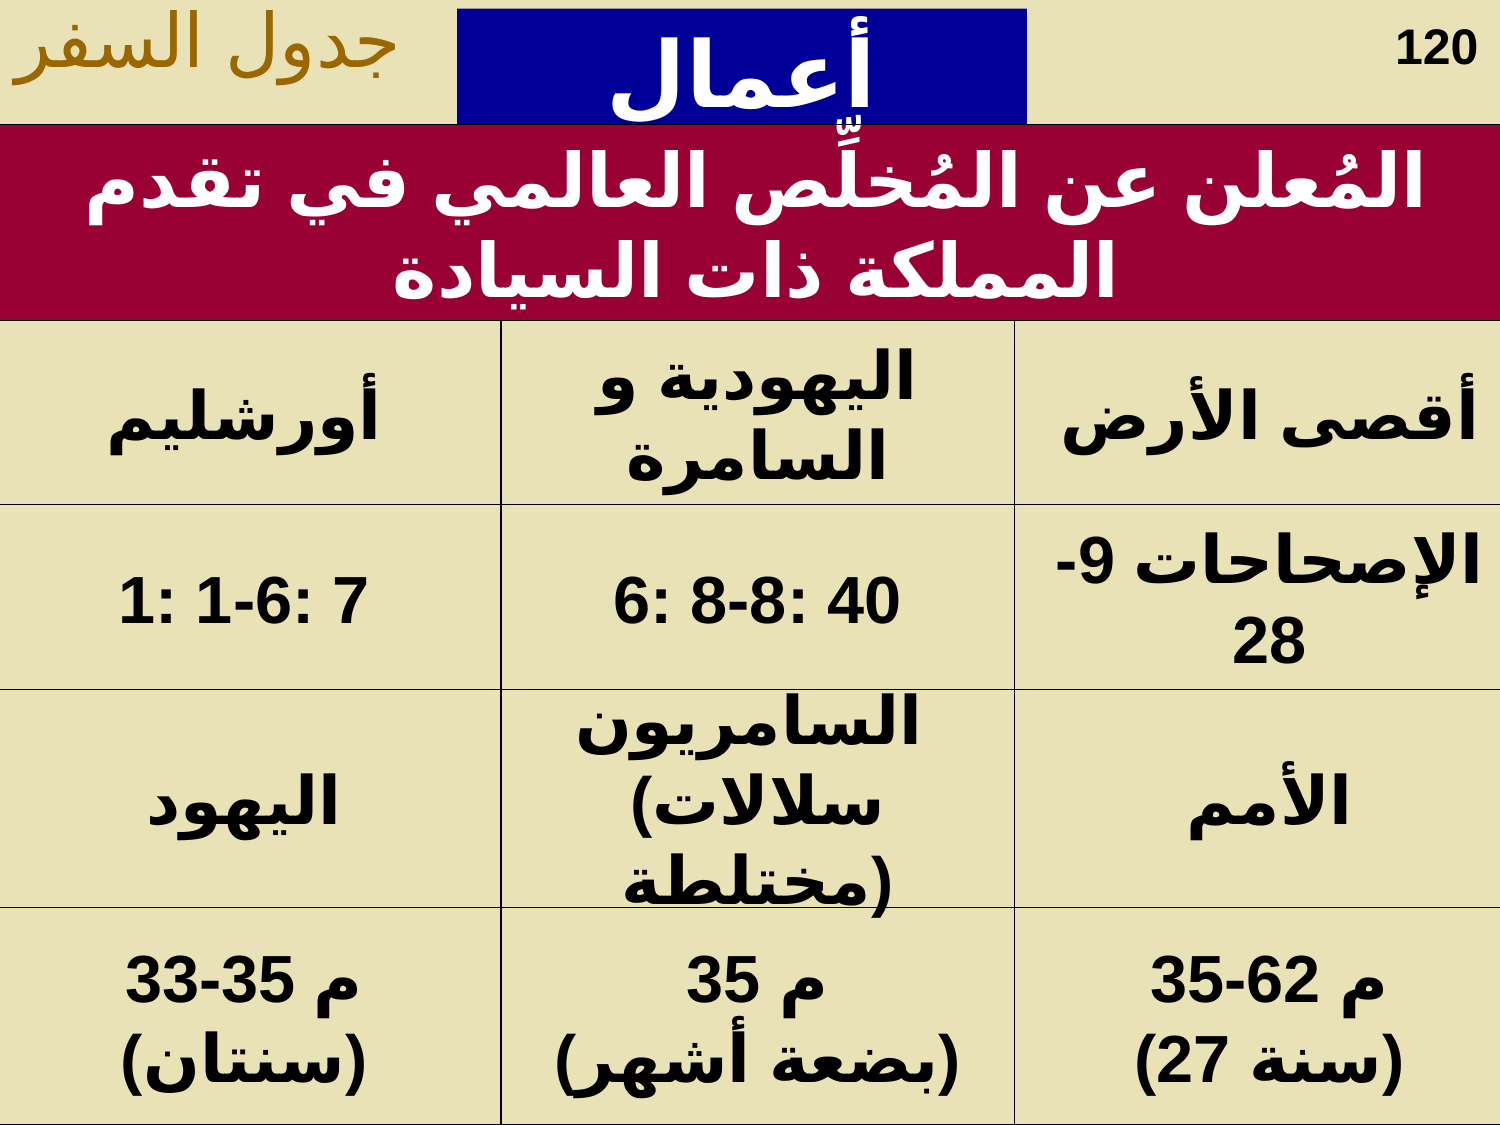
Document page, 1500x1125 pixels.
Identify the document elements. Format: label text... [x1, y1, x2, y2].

text_box 120 [1380, 7, 1494, 83]
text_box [0, 124, 1500, 1125]
text_box أعمال الرسل [457, 8, 1027, 124]
title جدول السفر [0, 0, 500, 75]
